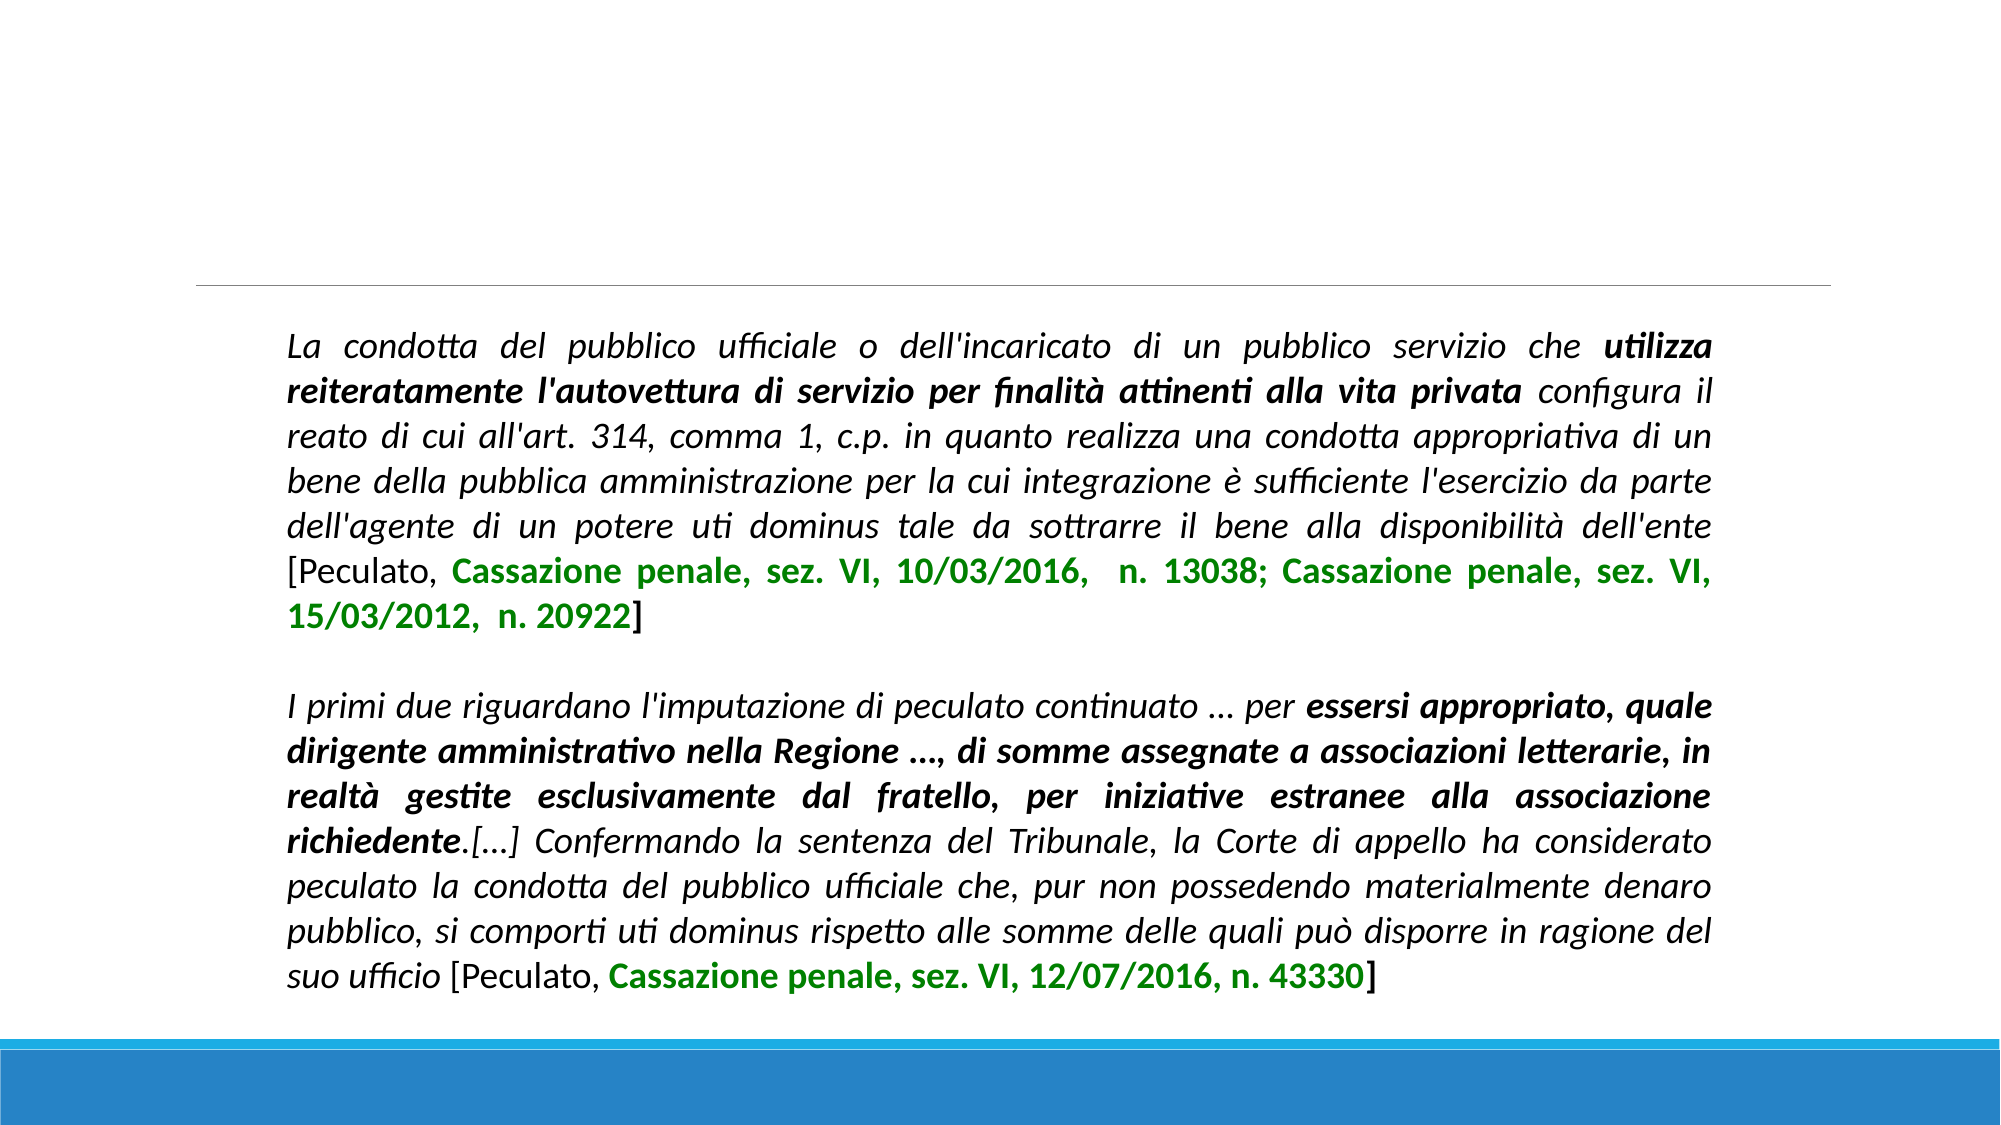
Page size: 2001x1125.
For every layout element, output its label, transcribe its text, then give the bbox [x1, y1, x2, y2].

text_box La condotta del pubblico ufficiale o dell'incaricato di un pubblico servizio che utilizza reiteratamente l'autovettura di servizio per finalità attinenti alla vita privata configura il reato di cui all'art. 314, comma 1, c.p. in quanto realizza una condotta appropriativa di un bene della pubblica amministrazione per la cui integrazione è sufficiente l'esercizio da parte dell'agente di un potere uti dominus tale da sottrarre il bene alla disponibilità dell'ente [Peculato, Cassazione penale, sez. VI, 10/03/2016, n. 13038; Cassazione penale, sez. VI, 15/03/2012, n. 20922] I primi due riguardano l'imputazione di peculato continuato … per essersi appropriato, quale dirigente amministrativo nella Regione …, di somme assegnate a associazioni letterarie, in realtà gestite esclusivamente dal fratello, per iniziative estranee alla associazione richiedente.[…] Confermando la sentenza del Tribunale, la Corte di appello ha considerato peculato la condotta del pubblico ufficiale che, pur non possedendo materialmente denaro pubblico, si comporti uti dominus rispetto alle somme delle quali può disporre in ragione del suo ufficio [Peculato, Cassazione penale, sez. VI, 12/07/2016, n. 43330] [272, 313, 1728, 1004]
